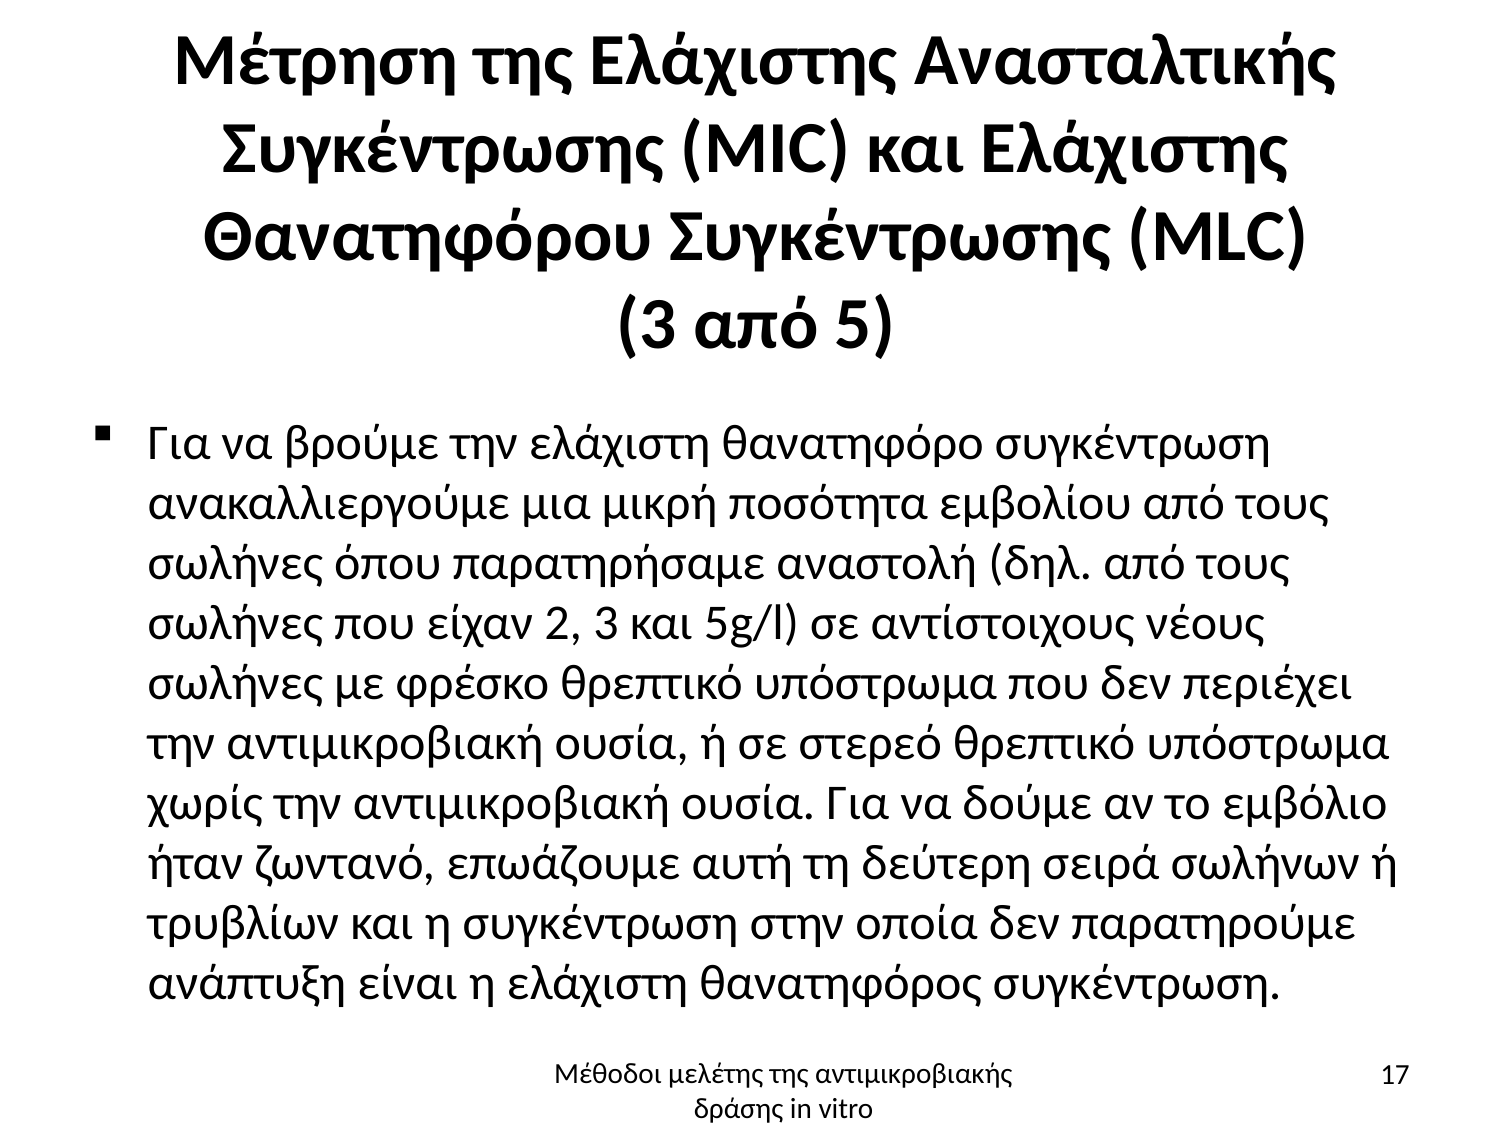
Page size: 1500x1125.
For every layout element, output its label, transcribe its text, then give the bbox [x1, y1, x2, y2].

text_box Μέθοδοι μελέτης της αντιμικροβιακής δράσης in vitro [521, 1046, 1046, 1125]
text_box Για να βρούμε την ελάχιστη θανατηφόρο συγκέντρωση ανακαλλιεργούμε μια μικρή ποσότητα εμβολίου από τους σωλήνες όπου παρατηρήσαμε αναστολή (δηλ. από τους σωλήνες που είχαν 2, 3 και 5g/l) σε αντίστοιχους νέους σωλήνες με φρέσκο θρεπτικό υπόστρωμα που δεν περιέχει την αντιμικροβιακή ουσία, ή σε στερεό θρεπτικό υπόστρωμα χωρίς την αντιμικροβιακή ουσία. Για να δούμε αν το εμβόλιο ήταν ζωντανό, επωάζουμε αυτή τη δεύτερη σειρά σωλήνων ή τρυβλίων και η συγκέντρωση στην οποία δεν παρατηρούμε ανάπτυξη είναι η ελάχιστη θανατηφόρος συγκέντρωση. [76, 402, 1424, 1017]
title Μέτρηση της Ελάχιστης Ανασταλτικής Συγκέντρωσης (ΜΙC) και Ελάχιστης Θανατηφόρου Συγκέντρωσης (MLC) (3 από 5) [64, 1, 1447, 374]
slide_number 17 [1074, 1042, 1425, 1103]
